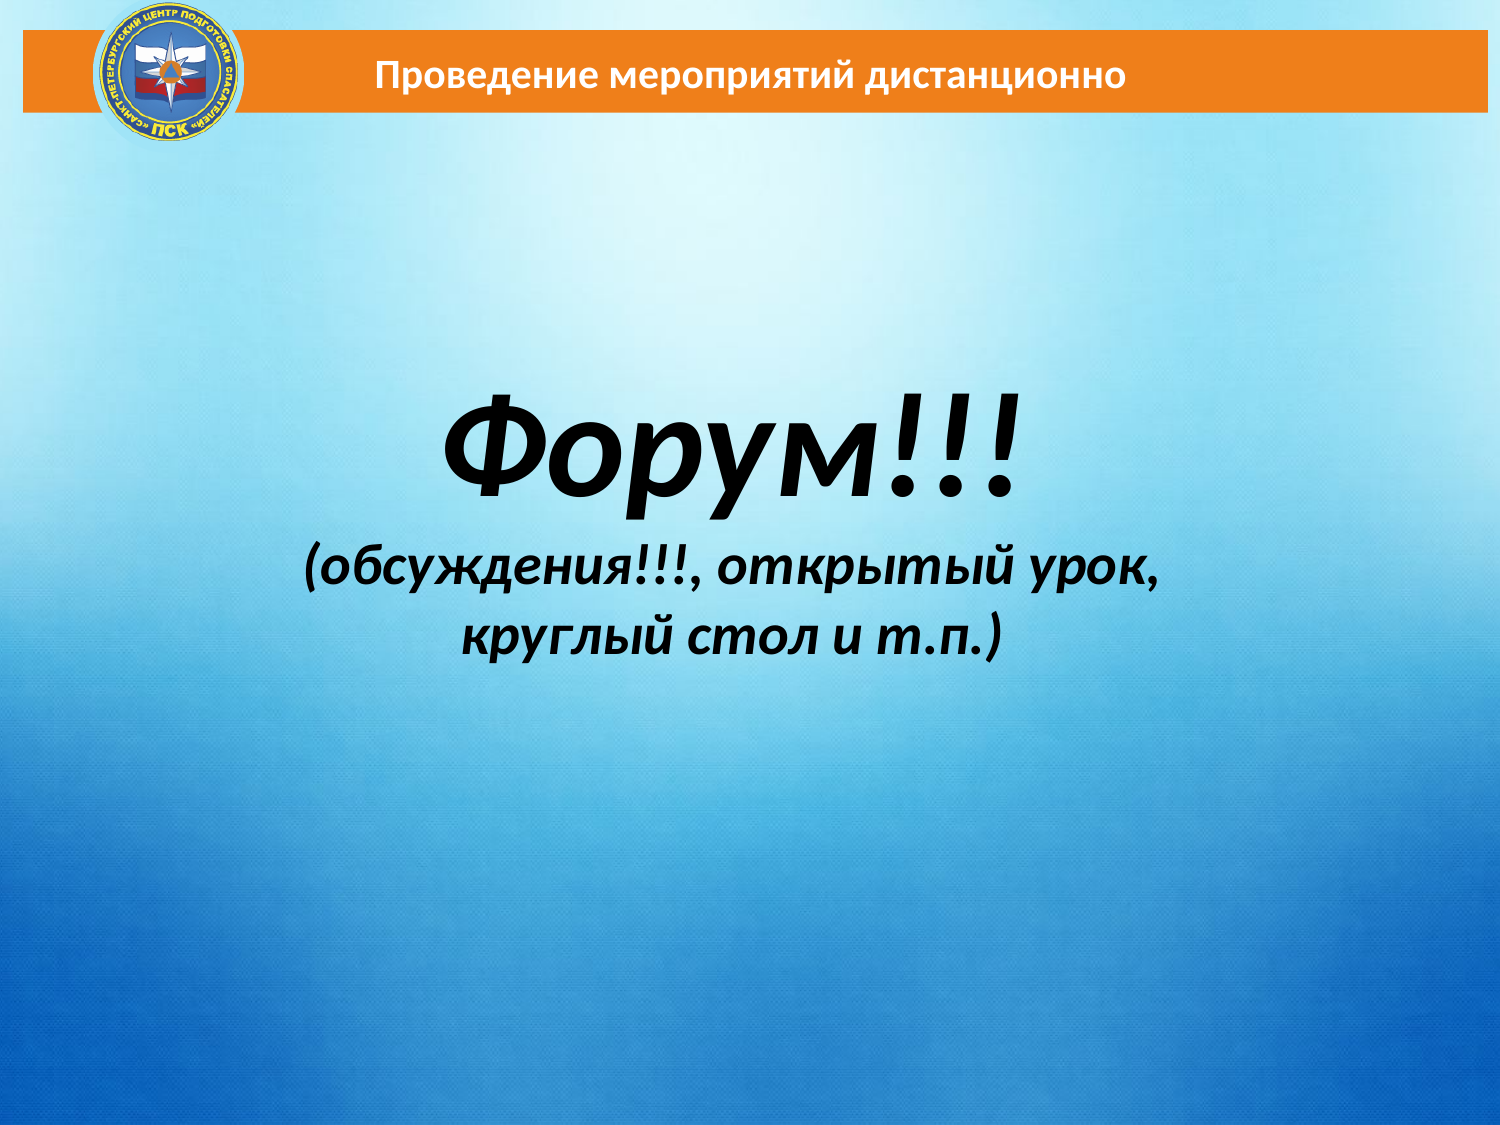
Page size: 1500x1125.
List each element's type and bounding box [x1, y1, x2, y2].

picture [99, 2, 238, 141]
list [0, 0, 1500, 1125]
